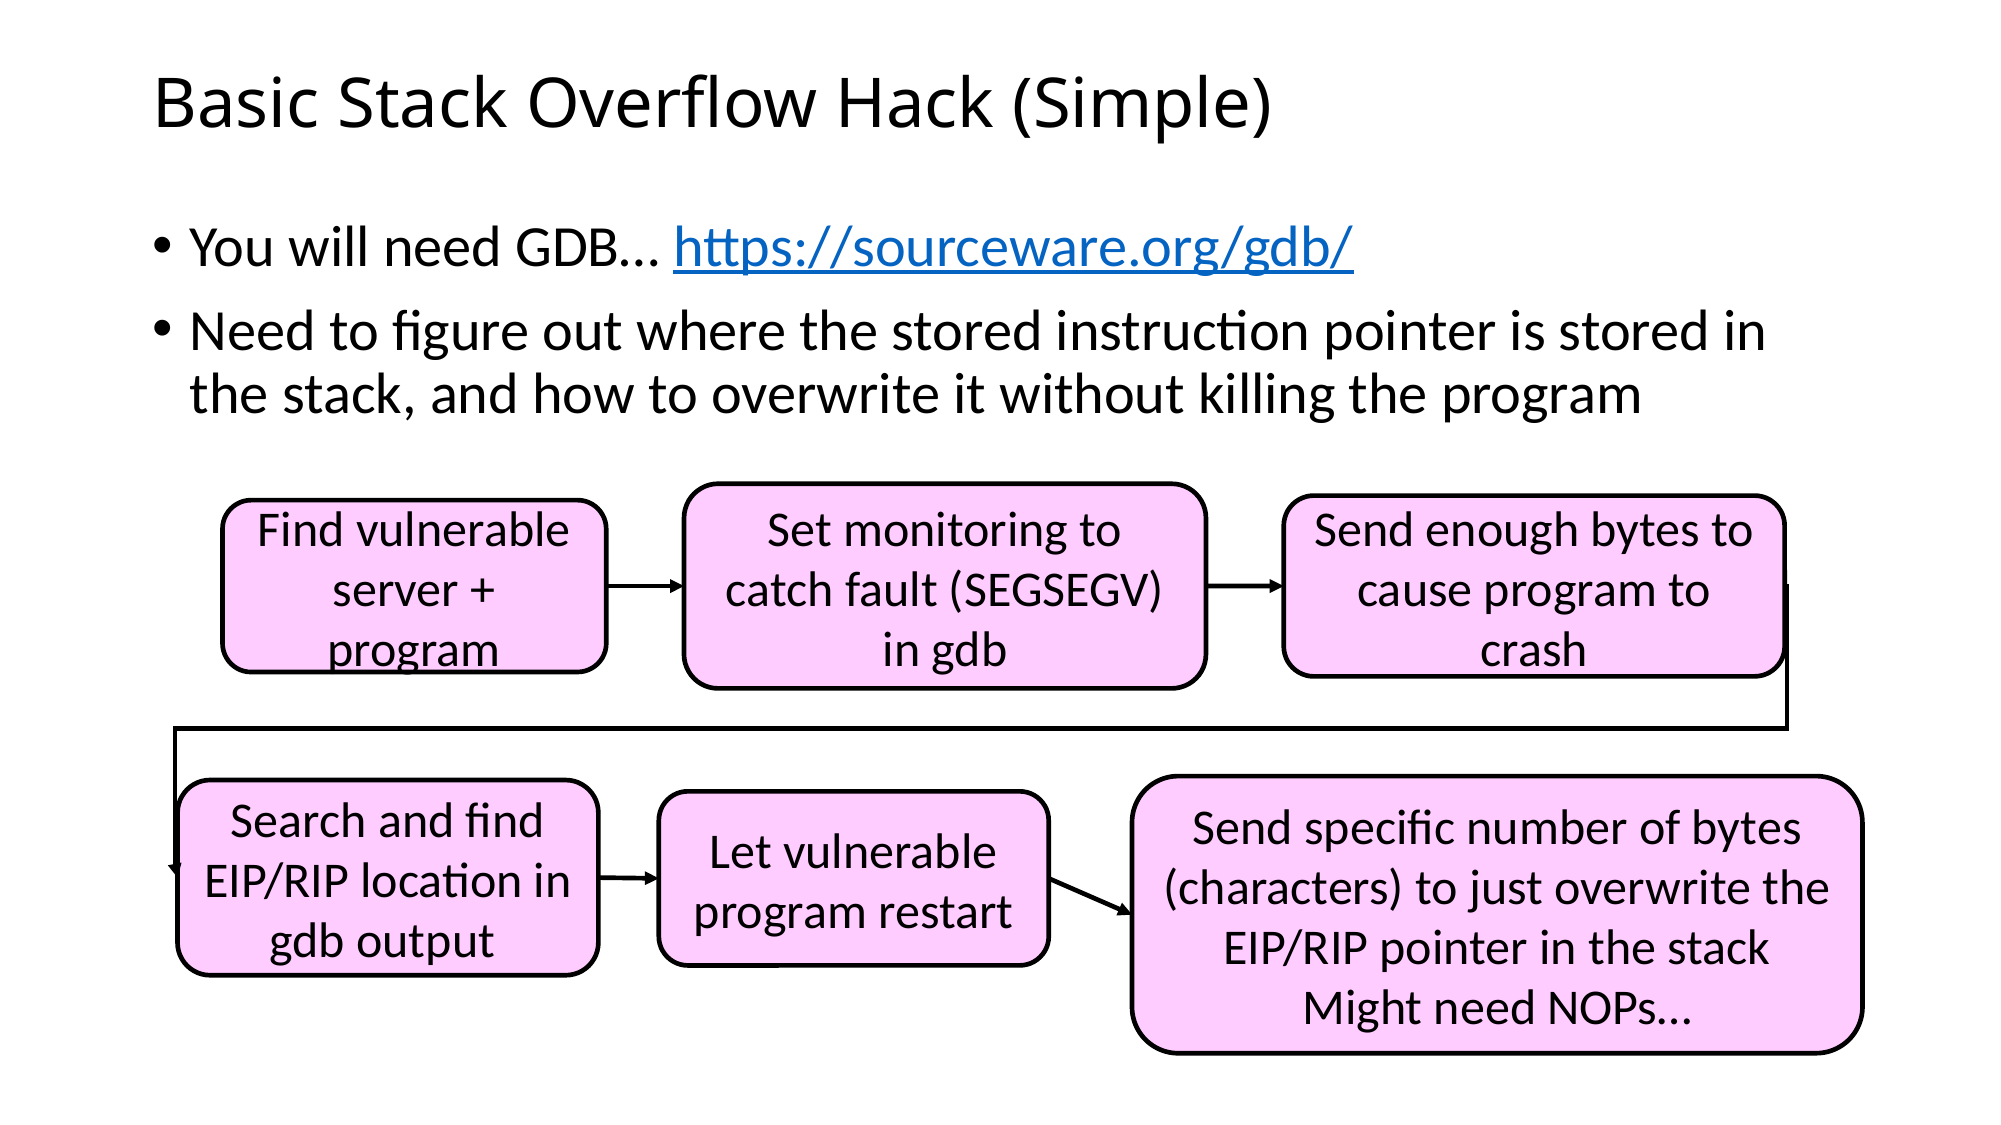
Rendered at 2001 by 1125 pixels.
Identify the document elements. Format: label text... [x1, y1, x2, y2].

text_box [177, 483, 1863, 1054]
title Basic Stack Overflow Hack (Simple) [137, 59, 1863, 150]
list You will need GDB… https://sourceware.org/gdb/ Need to figure out where the stored instruction pointer is stored in the stack, and how to overwrite it without killing the program [137, 208, 1863, 455]
